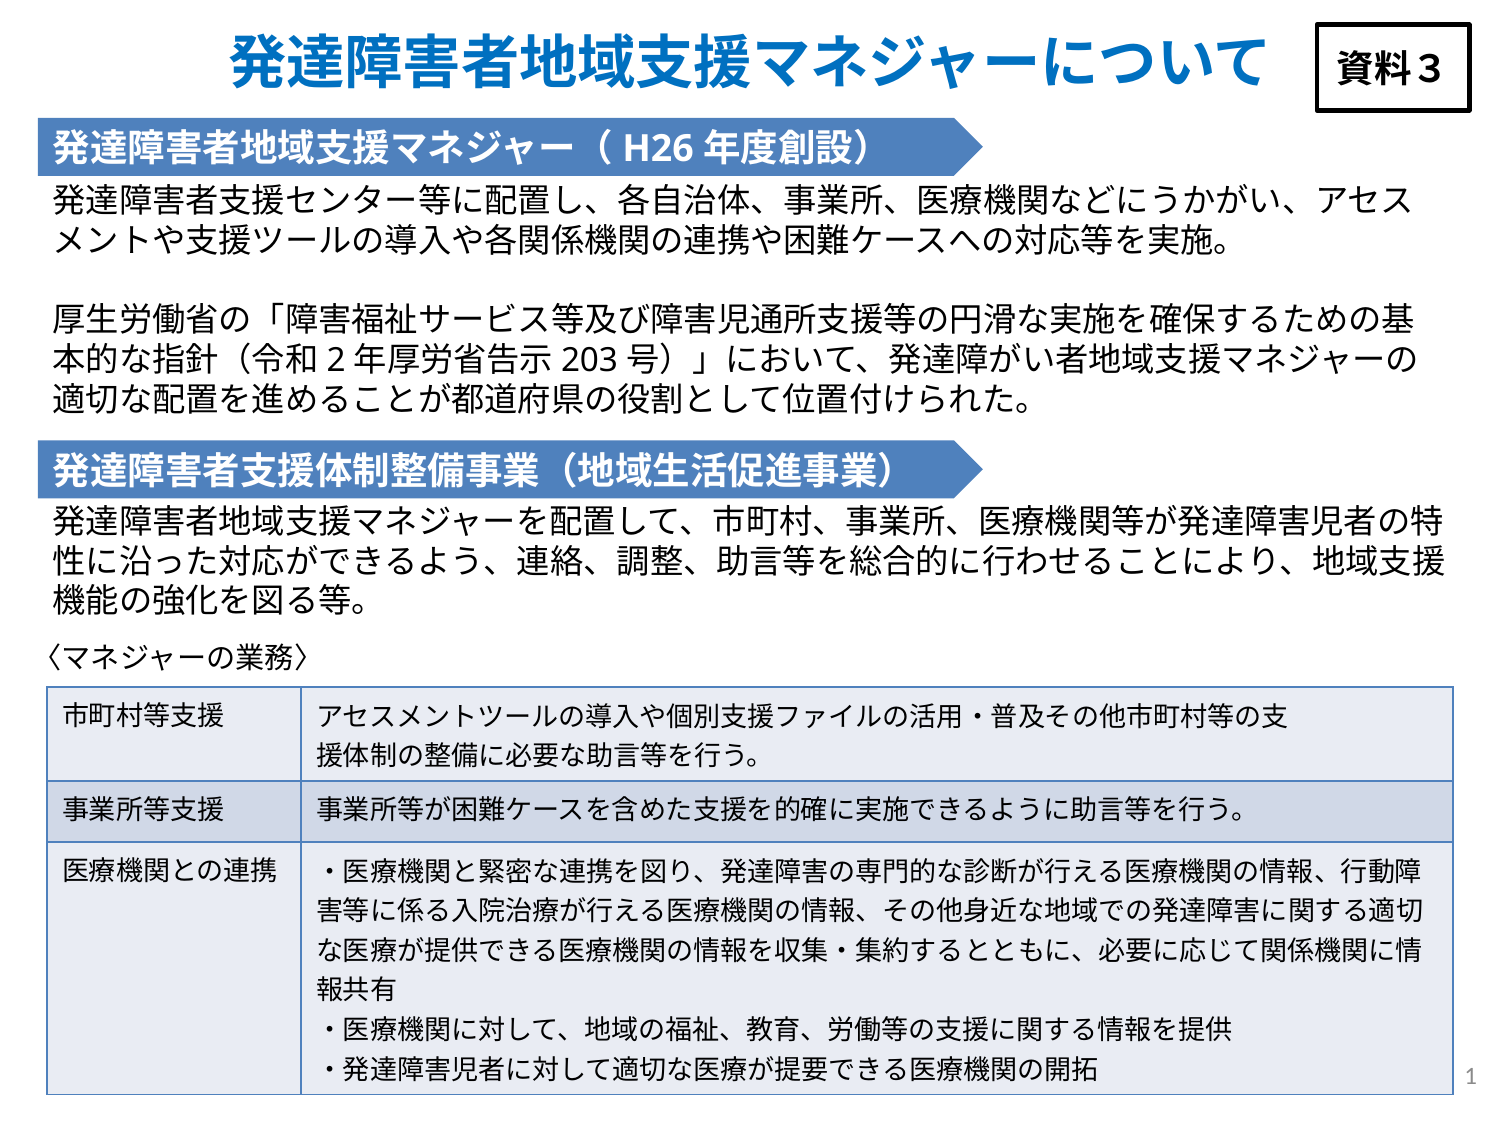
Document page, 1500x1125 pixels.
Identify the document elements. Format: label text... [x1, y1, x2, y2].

text_box 発達障害者支援センター等に配置し、各自治体、事業所、医療機関などにうかがい、アセスメントや支援ツールの導入や各関係機関の連携や困難ケースへの対応等を実施。 厚生労働省の「障害福祉サービス等及び障害児通所支援等の円滑な実施を確保するための基本的な指針（令和2年厚労省告示203号）」において、発達障がい者地域支援マネジャーの適切な配置を進めることが都道府県の役割として位置付けられた。 [37, 171, 1444, 466]
table_cell ・医療機関と緊密な連携を図り、発達障害の専門的な診断が行える医療機関の情報、行動障 害等に係る入院治療が行える医療機関の情報、その他身近な地域での発達障害に関する適切 な医療が提供できる医療機関の情報を収集・集約するとともに、必要に応じて関係機関に情 報共有 ・医療機関に対して、地域の福祉、教育、労働等の支援に関する情報を提供 ・発達障害児者に対して適切な医療が提要できる医療機関の開拓 [302, 843, 1452, 1094]
table_cell 事業所等支援 [48, 782, 300, 841]
table_header 市町村等支援 [48, 688, 300, 780]
table_cell 事業所等が困難ケースを含めた支援を的確に実施できるように助言等を行う。 [302, 782, 1452, 841]
text_box 資料３ [1315, 23, 1471, 112]
table_header アセスメントツールの導入や個別支援ファイルの活用・普及その他市町村等の支 援体制の整備に必要な助言等を行う。 [302, 688, 1452, 780]
text_box 発達障害者地域支援マネジャーについて [80, 17, 1420, 103]
table_cell 医療機関との連携 [48, 843, 300, 1094]
text_box 〈マネジャーの業務〉 [17, 631, 396, 682]
text_box 発達障害者地域支援マネジャーを配置して、市町村、事業所、医療機関等が発達障害児者の特 性に沿った対応ができるよう、連絡、調整、助言等を総合的に行わせることにより、地域支援 機能の強化を図る等。 [37, 493, 1500, 706]
slide_number 1 [1142, 1044, 1492, 1105]
text_box 発達障害者地域支援マネジャー（H26年度創設） [35, 115, 986, 178]
text_box 発達障害者支援体制整備事業（地域生活促進事業） [35, 438, 986, 501]
